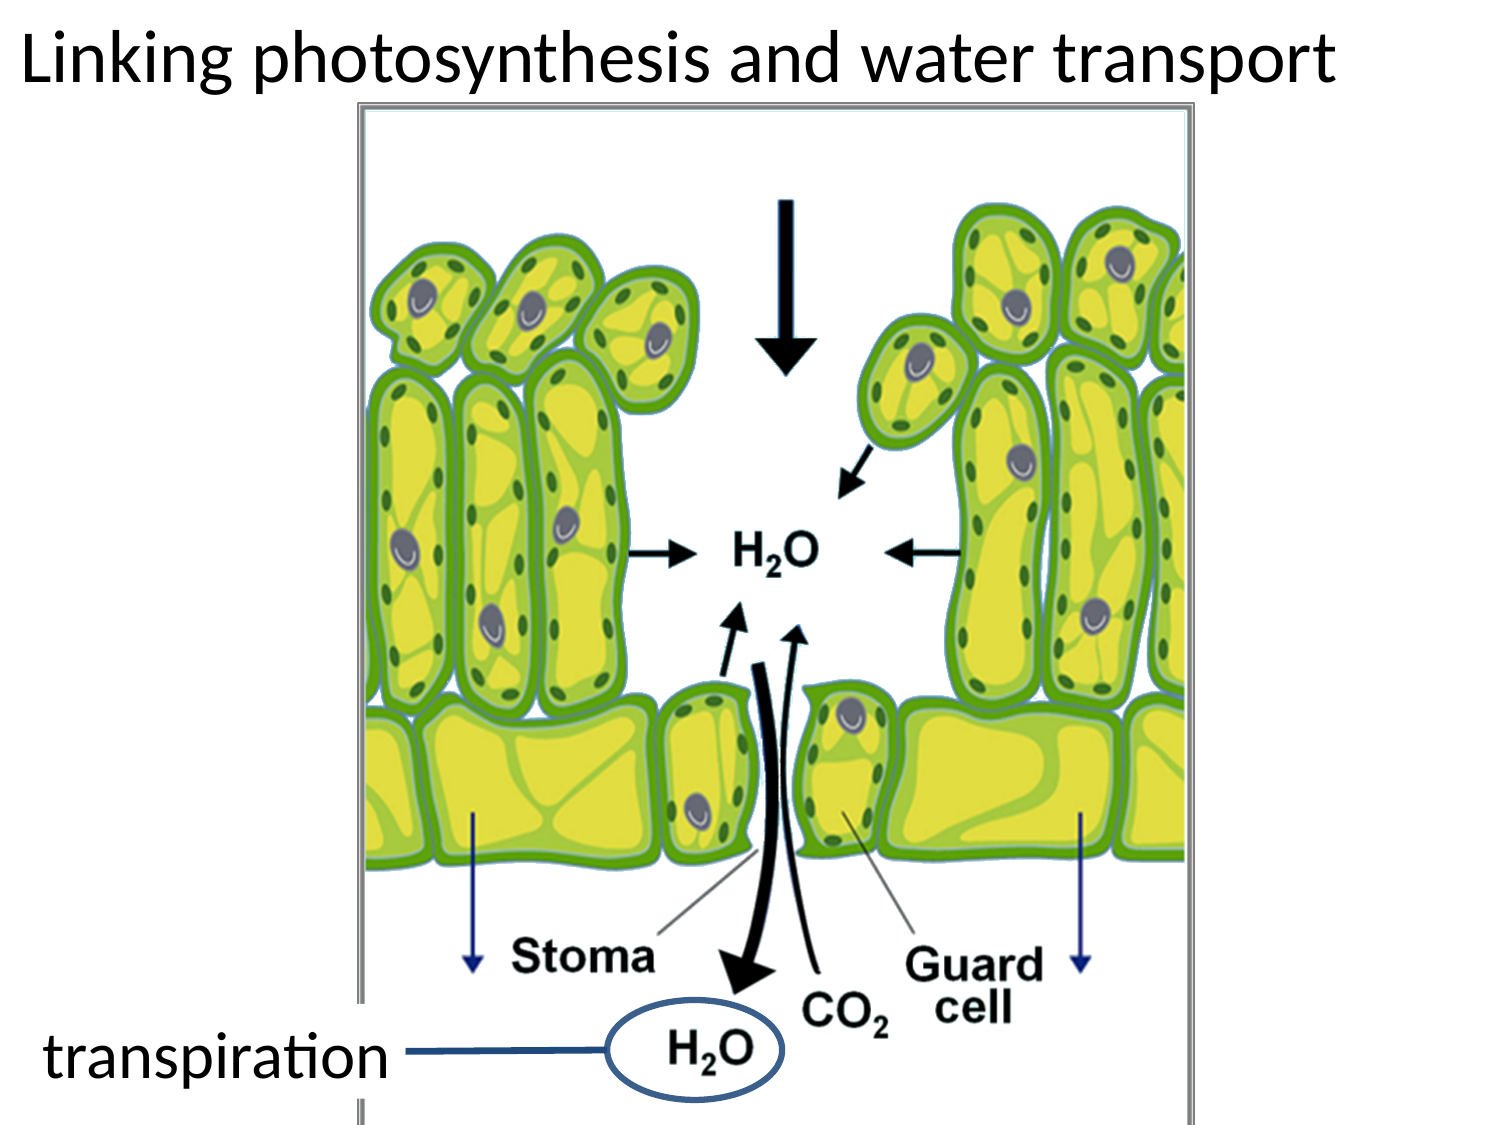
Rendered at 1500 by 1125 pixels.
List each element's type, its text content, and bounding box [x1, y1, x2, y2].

text_box transpiration [27, 1003, 351, 1099]
picture [356, 102, 1195, 1125]
text_box Linking photosynthesis and water transport [5, 0, 1388, 105]
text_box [407, 1049, 608, 1053]
